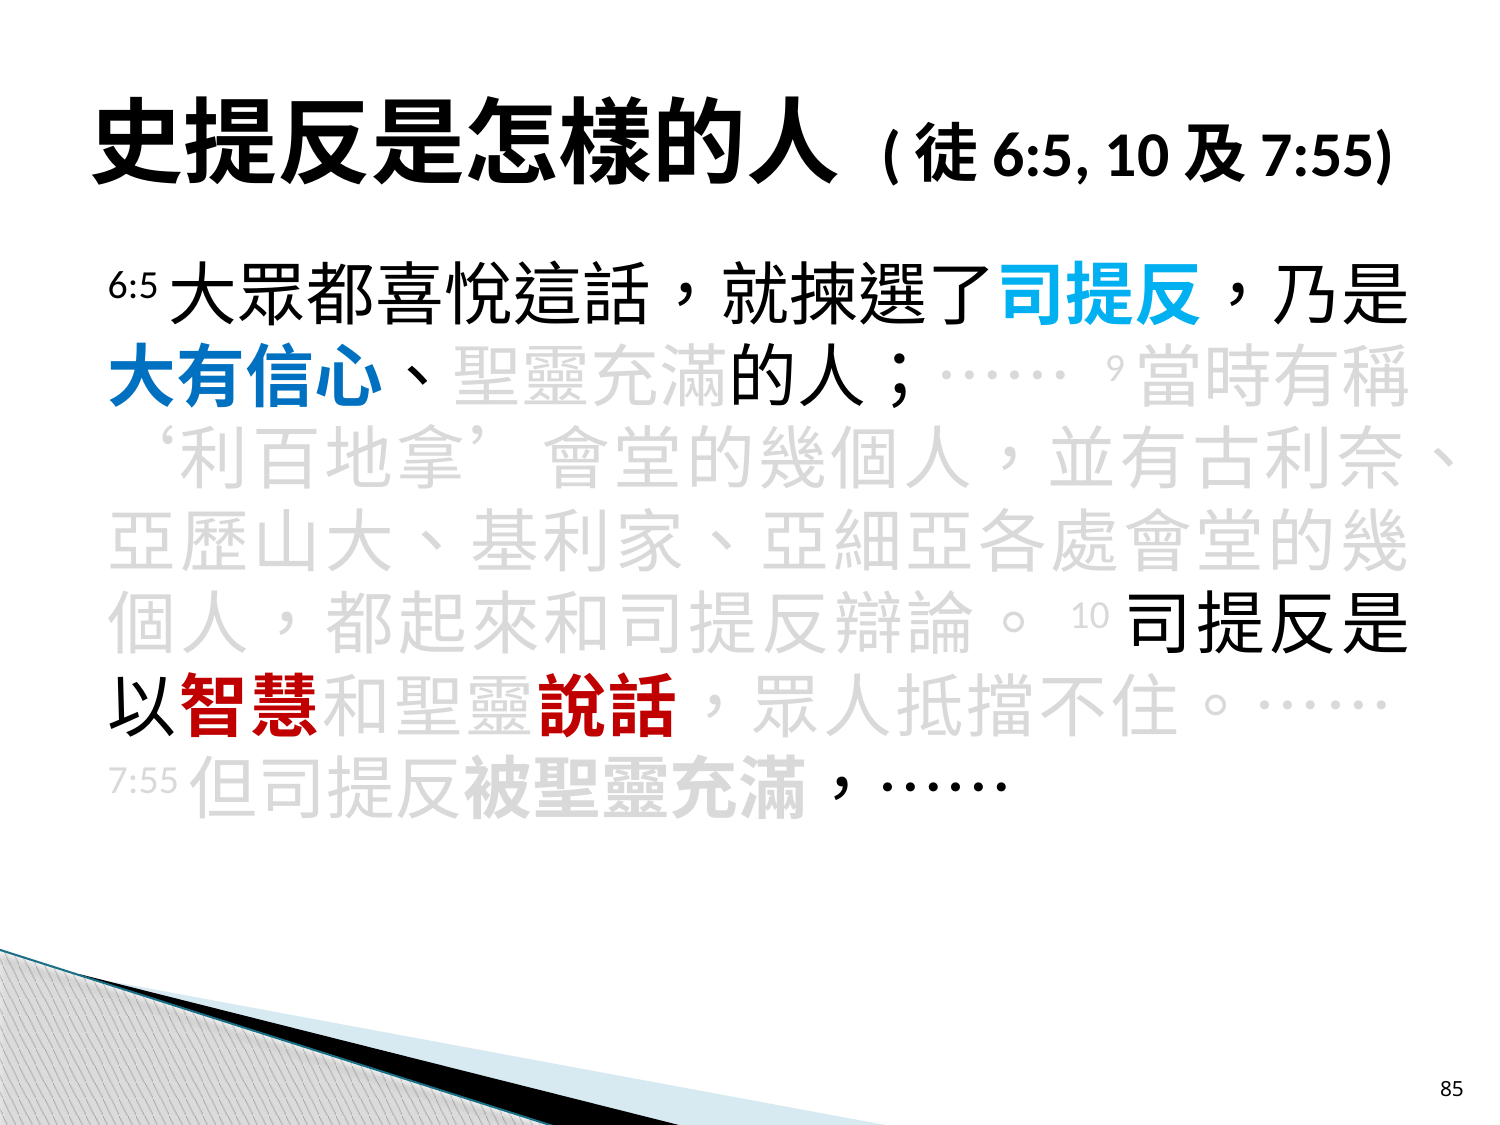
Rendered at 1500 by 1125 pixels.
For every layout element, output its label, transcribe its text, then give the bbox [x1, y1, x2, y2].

title 史提反是怎樣的人 (徒6:5, 10及7:55) [75, 45, 1425, 233]
slide_number 85 [1418, 1051, 1479, 1112]
list 6:5大眾都喜悅這話，就揀選了司提反，乃是大有信心、聖靈充滿的人；…… 9當時有稱 ‘利百地拿’會堂的幾個人，並有古利奈、亞歷山大、基利家、亞細亞各處會堂的幾個人，都起來和司提反辯論。10司提反是以智慧和聖靈說話，眾人抵擋不住。……7:55但司提反被聖靈充滿，…… [75, 243, 1425, 986]
